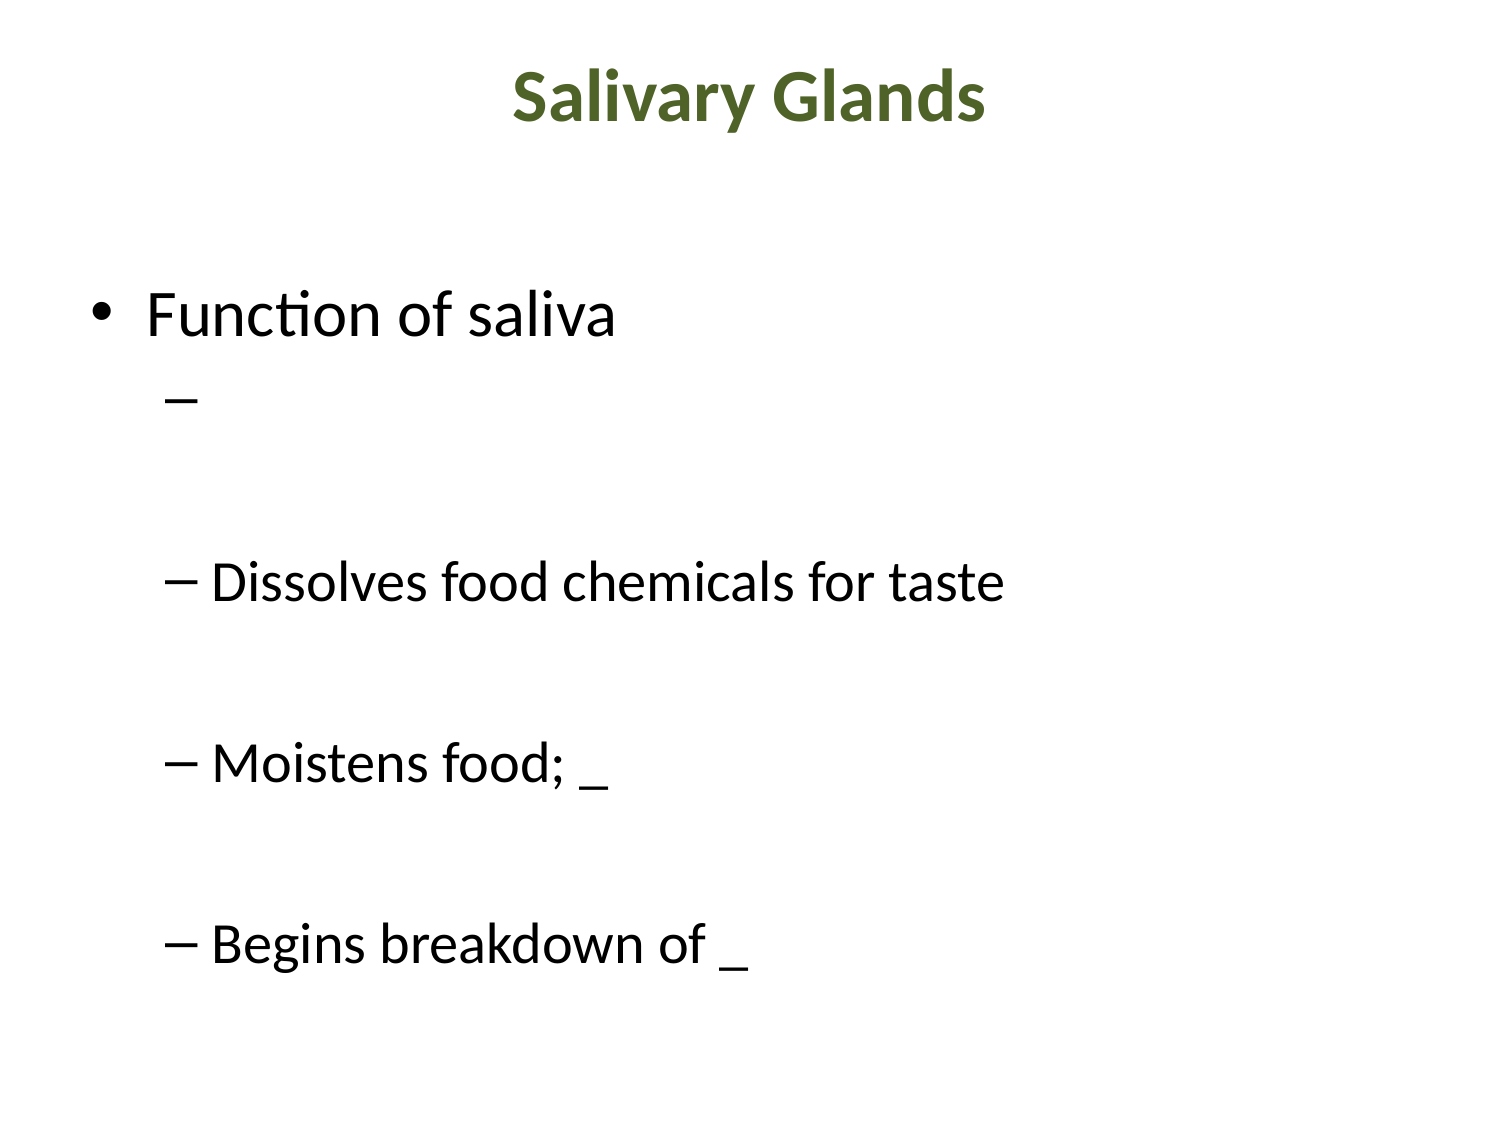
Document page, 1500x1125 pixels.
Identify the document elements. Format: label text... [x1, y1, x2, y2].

list Function of saliva Dissolves food chemicals for taste Moistens food; _ Begins breakdown of _ [75, 262, 1425, 1005]
title Salivary Glands [75, 45, 1425, 138]
